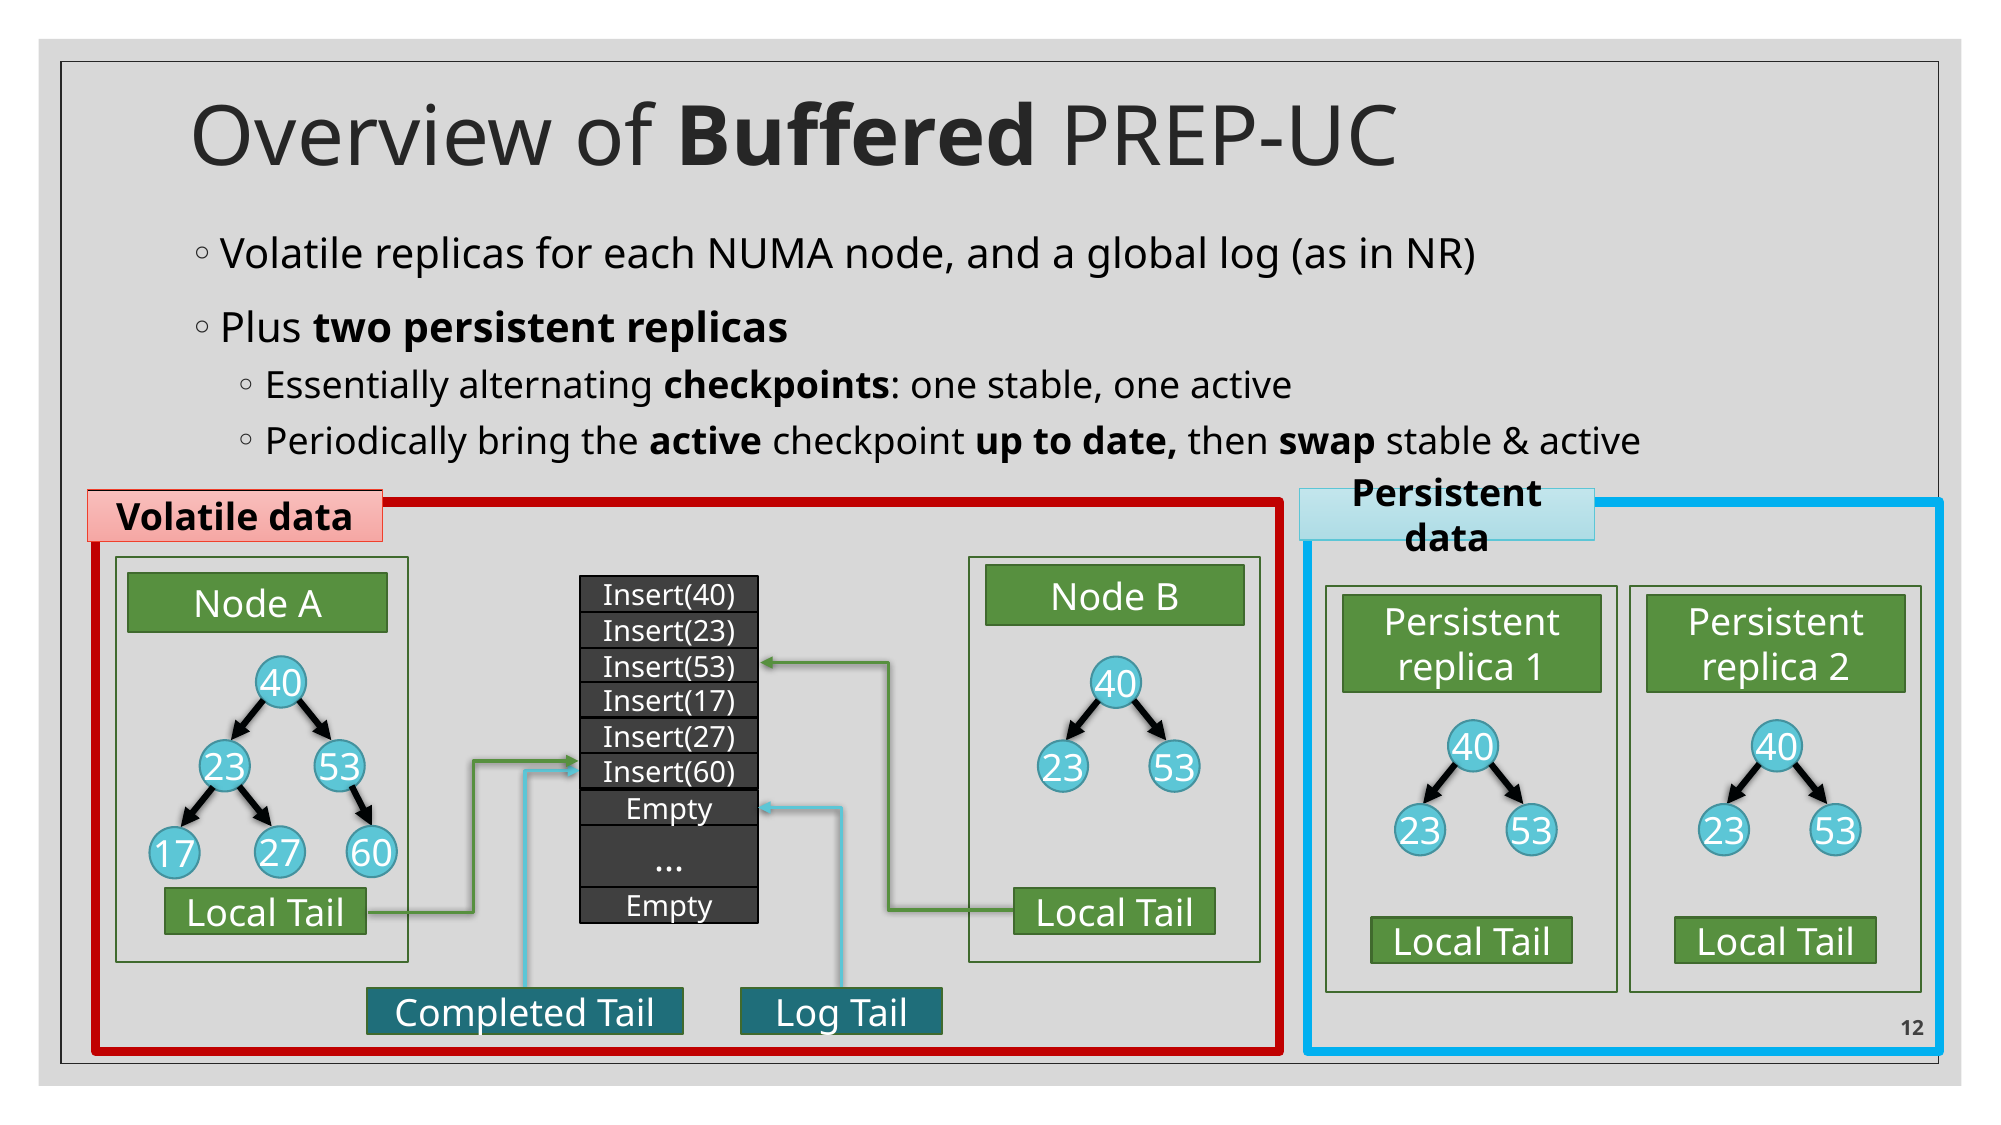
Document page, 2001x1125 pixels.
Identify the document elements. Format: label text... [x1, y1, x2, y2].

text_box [764, 662, 1016, 910]
text_box Volatile data [87, 489, 383, 542]
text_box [1395, 720, 1557, 856]
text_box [367, 760, 579, 913]
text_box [1698, 720, 1861, 856]
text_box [709, 856, 891, 940]
title Overview of Buffered PREP-UC [174, 73, 1825, 203]
slide_number 12 [1801, 990, 1939, 1050]
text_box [1037, 656, 1200, 792]
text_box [351, 785, 361, 826]
text_box Log Tail [740, 987, 943, 1035]
text_box Persistent data [1299, 488, 1595, 541]
list Volatile replicas for each NUMA node, and a global log (as in NR) Plus two persistent replicas Essentially alternating checkpoints: one stable, one active Periodically bring the active checkpoint up to date, then swap stable & active [174, 214, 1825, 533]
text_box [579, 576, 759, 923]
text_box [149, 656, 365, 879]
text_box [95, 501, 1281, 1052]
text_box [1306, 501, 1940, 1052]
